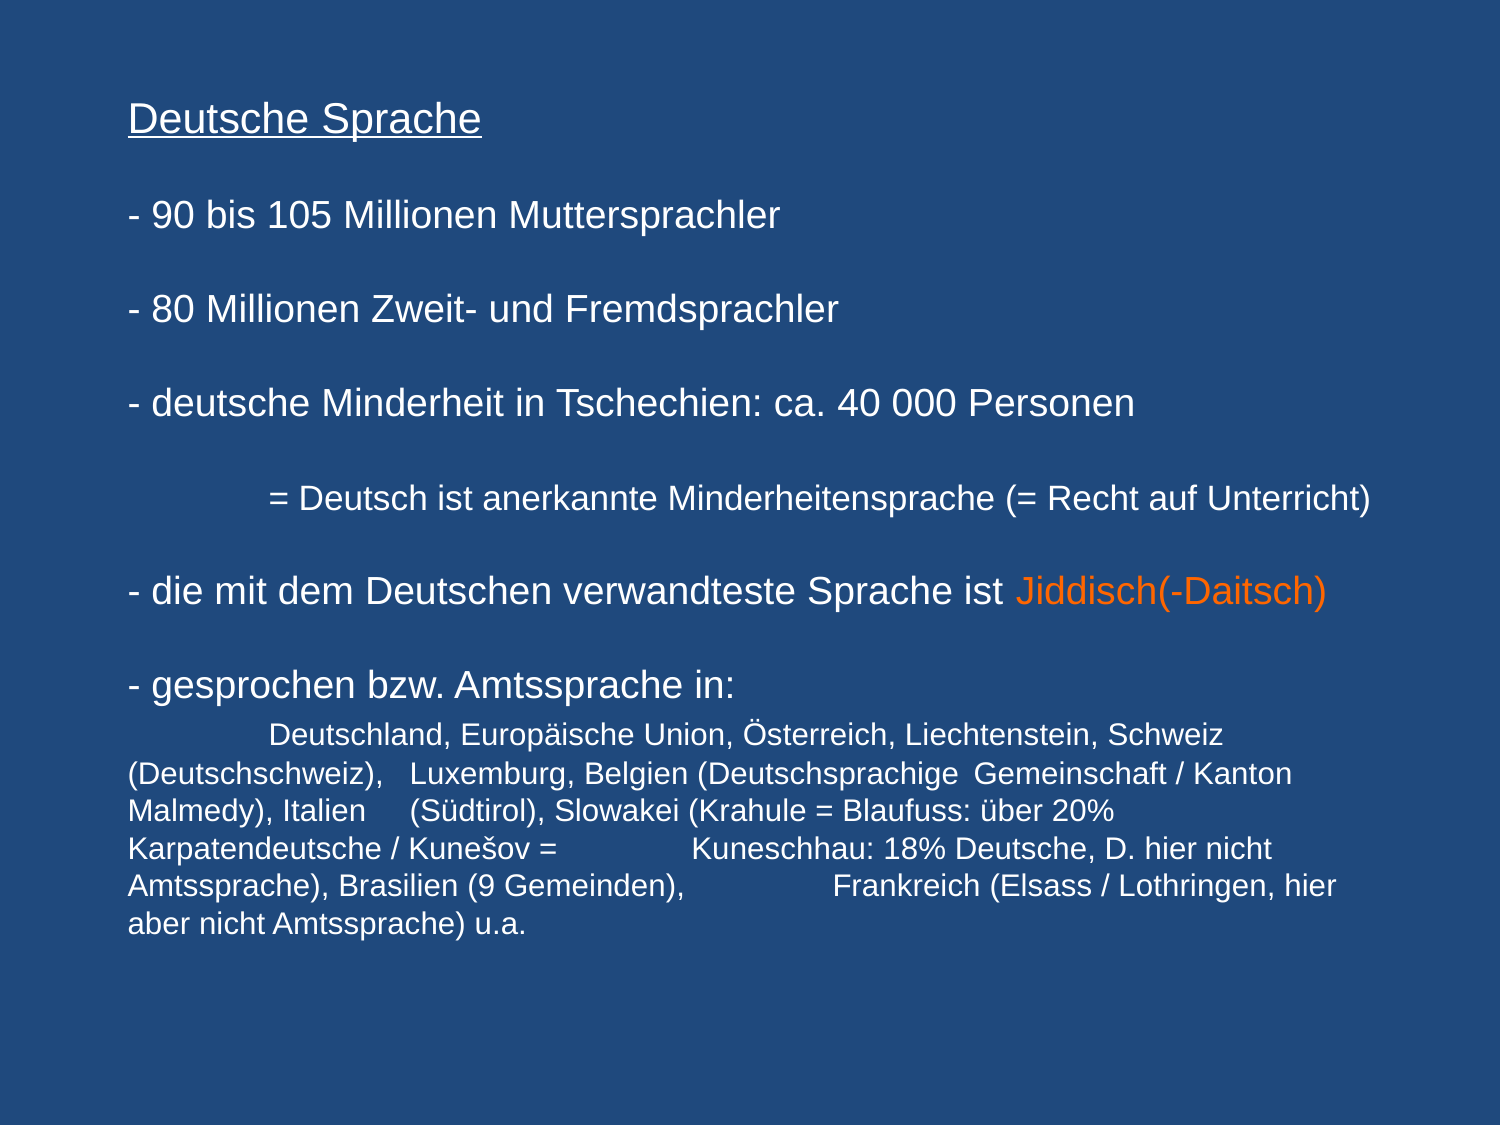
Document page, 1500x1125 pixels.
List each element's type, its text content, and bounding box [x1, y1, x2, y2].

title Deutsche Sprache - 90 bis 105 Millionen Muttersprachler - 80 Millionen Zweit- und Fremdsprachler - deutsche Minderheit in Tschechien: ca. 40 000 Personen = Deutsch ist anerkannte Minderheitensprache (= Recht auf Unterricht) - die mit dem Deutschen verwandteste Sprache ist Jiddisch(-Daitsch) - gesprochen bzw. Amtssprache in: Deutschland, Europäische Union, Österreich, Liechtenstein, Schweiz (Deutschschweiz), Luxemburg, Belgien (Deutschsprachige Gemeinschaft / Kanton Malmedy), Italien (Südtirol), Slowakei (Krahule = Blaufuss: über 20% Karpatendeutsche / Kunešov = Kuneschhau: 18% Deutsche, D. hier nicht Amtssprache), Brasilien (9 Gemeinden), Frankreich (Elsass / Lothringen, hier aber nicht Amtssprache) u.a. [112, 61, 1388, 970]
